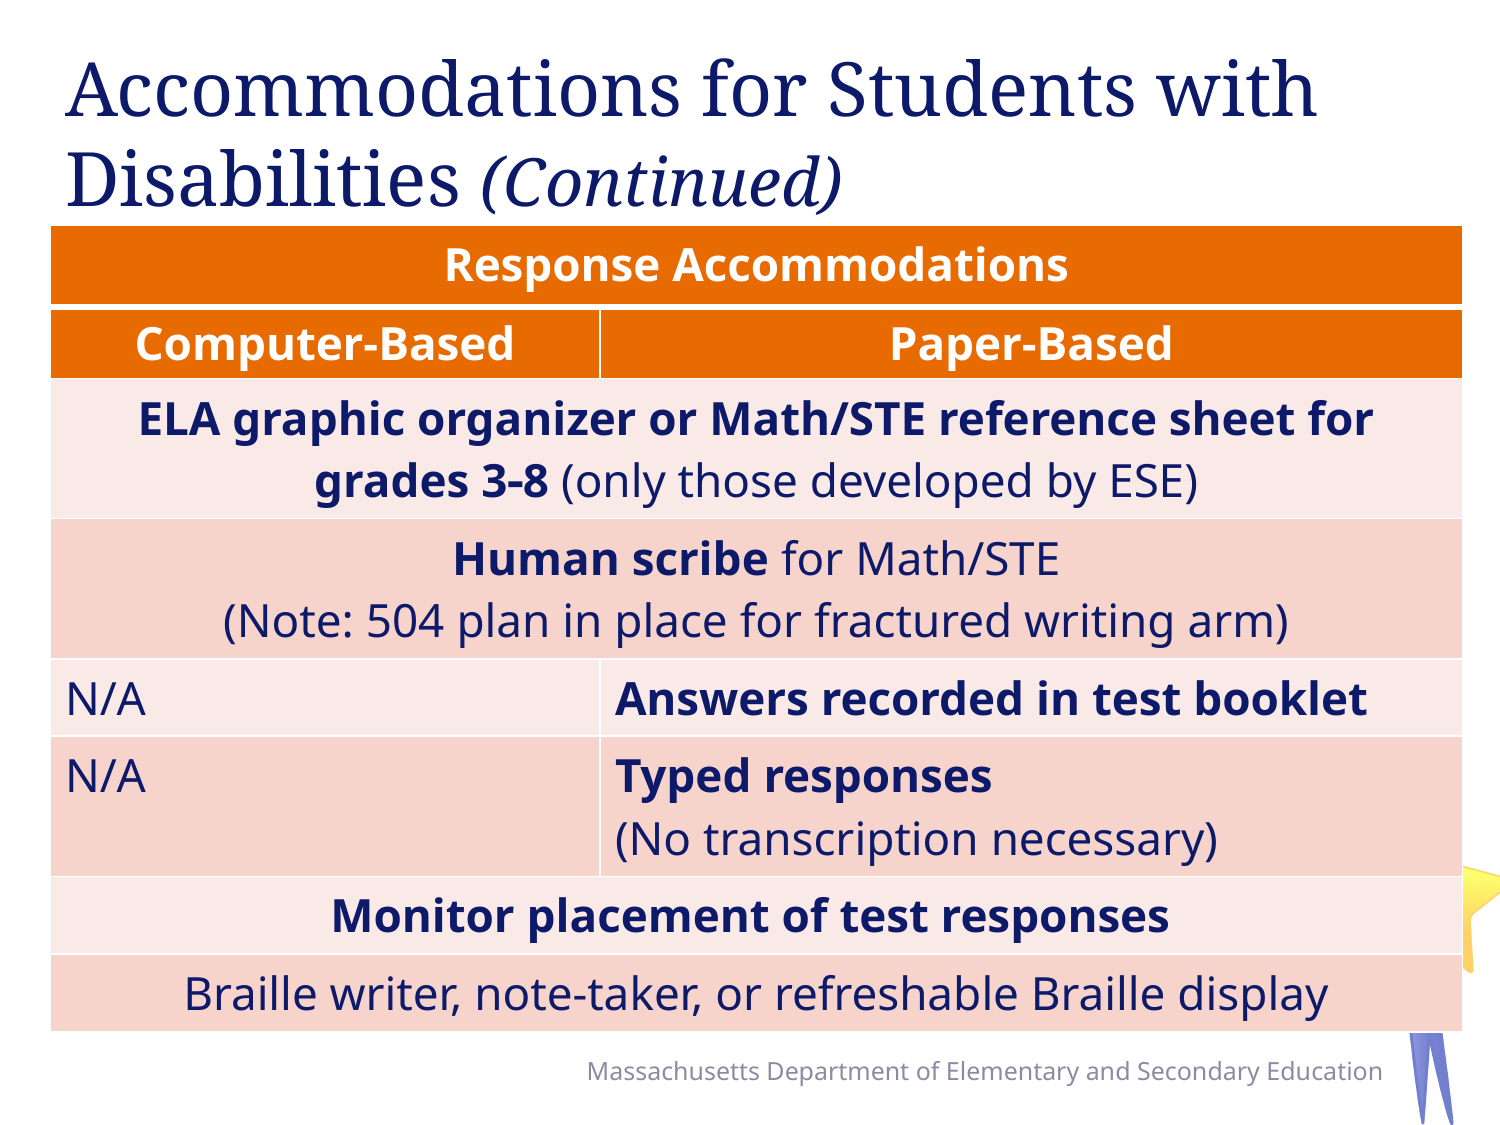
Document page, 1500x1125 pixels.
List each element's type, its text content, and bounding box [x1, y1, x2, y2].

table_cell Paper-Based [601, 310, 1462, 378]
table_cell 4 [1354, 812, 1500, 1125]
footer Massachusetts Department of Elementary and Secondary Education [512, 1042, 1400, 1103]
table_cell Human scribe for Math/STE (Note: 504 plan in place for fractured writing arm) [51, 519, 1462, 658]
slide_number 47 [1463, 862, 1480, 938]
table_cell Braille writer, note-taker, or refreshable Braille display [51, 955, 1462, 1031]
table_cell Computer-Based [51, 310, 599, 378]
table_cell Typed responses (No transcription necessary) [601, 737, 1462, 876]
table_header Response Accommodations [51, 226, 1462, 304]
table_cell ELA graphic organizer or Math/STE reference sheet for grades 38 (only those developed by ESE) [51, 379, 1462, 518]
table_cell N/A [51, 660, 599, 735]
table_cell Answers recorded in test booklet [601, 660, 1462, 735]
table_cell N/A [51, 737, 599, 876]
title Accommodations for Students with Disabilities (Continued) [50, 37, 1450, 224]
table_cell Monitor placement of test responses [51, 877, 1462, 953]
